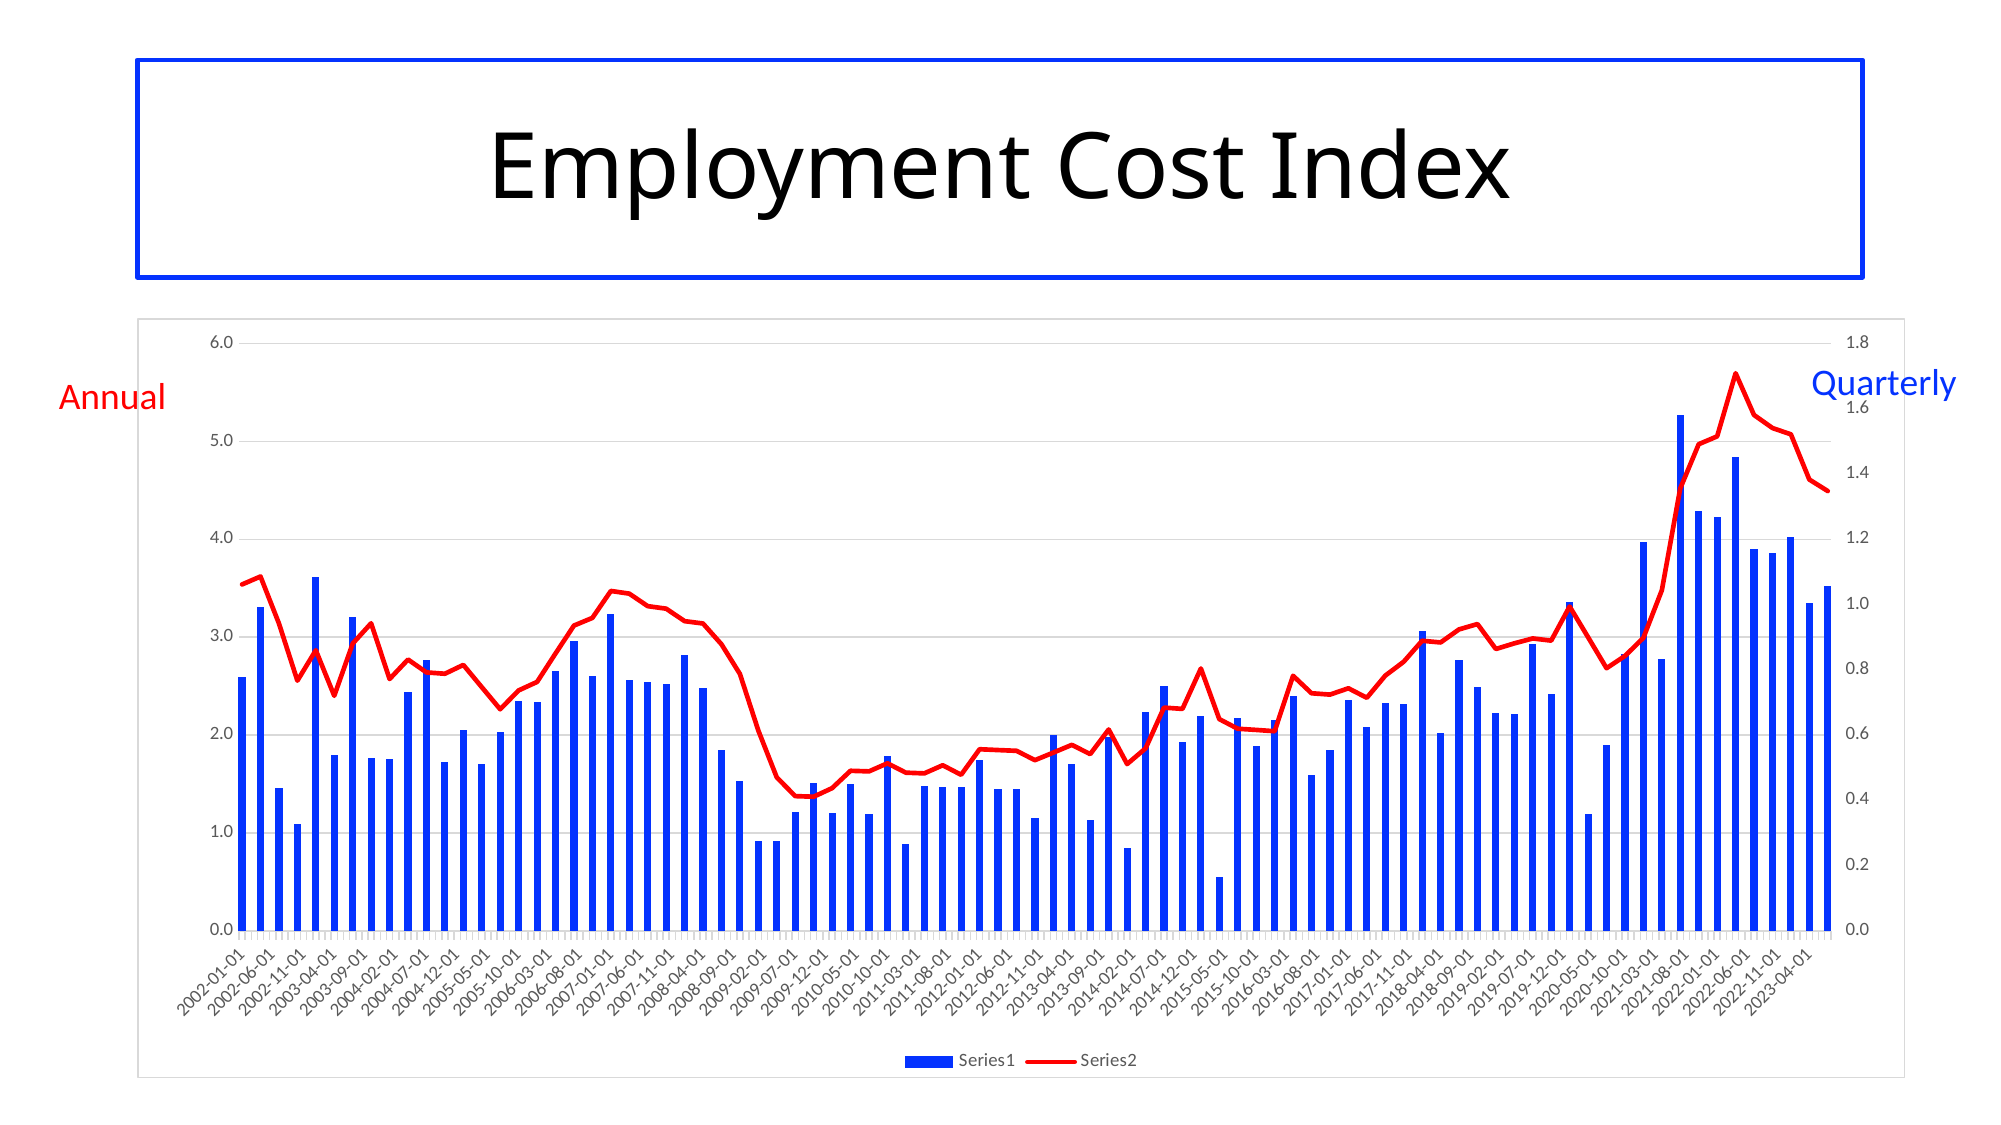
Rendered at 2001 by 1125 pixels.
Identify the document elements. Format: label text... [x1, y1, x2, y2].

title Employment Cost Index [137, 59, 1863, 278]
chart [137, 318, 1906, 1079]
text_box Annual [43, 364, 137, 425]
text_box Quarterly [1906, 350, 1972, 410]
